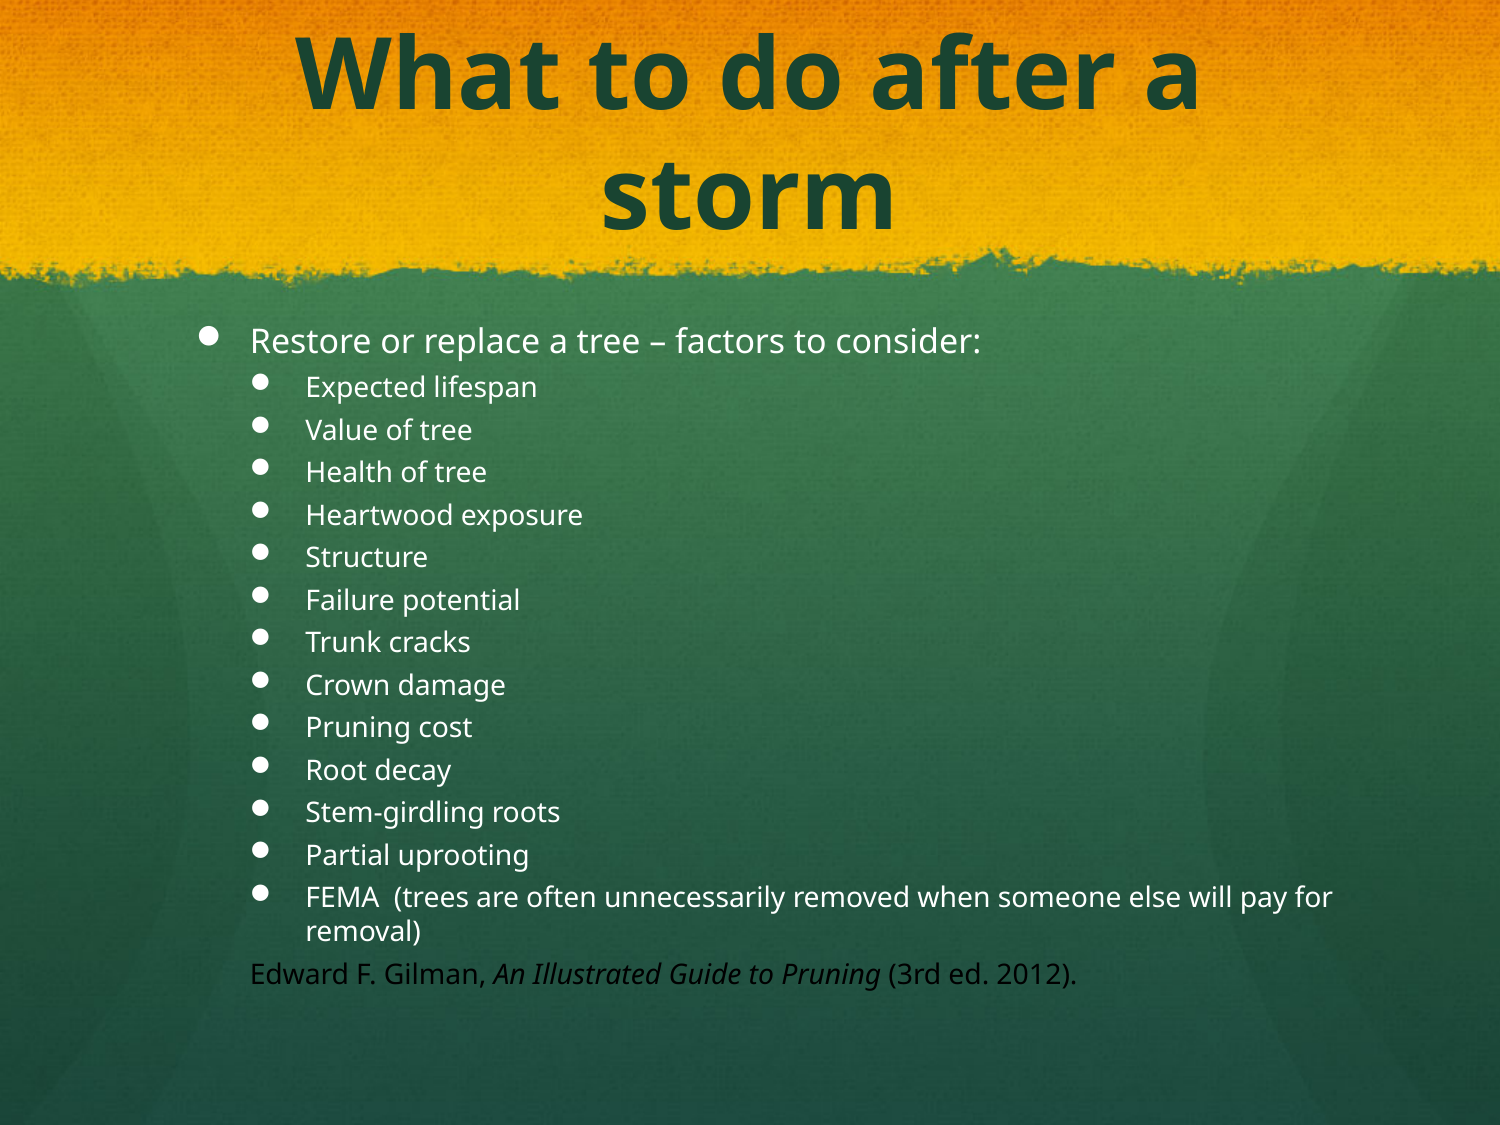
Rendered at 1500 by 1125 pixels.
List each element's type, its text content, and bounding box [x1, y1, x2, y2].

picture [0, 0, 1500, 1125]
list Restore or replace a tree – factors to consider: Expected lifespan Value of tree Health of tree Heartwood exposure Structure Failure potential Trunk cracks Crown damage Pruning cost Root decay Stem-girdling roots Partial uprooting FEMA (trees are often unnecessarily removed when someone else will pay for removal) Edward F. Gilman, An Illustrated Guide to Pruning (3rd ed. 2012). [125, 312, 1375, 999]
title What to do after a storm [125, 12, 1375, 246]
